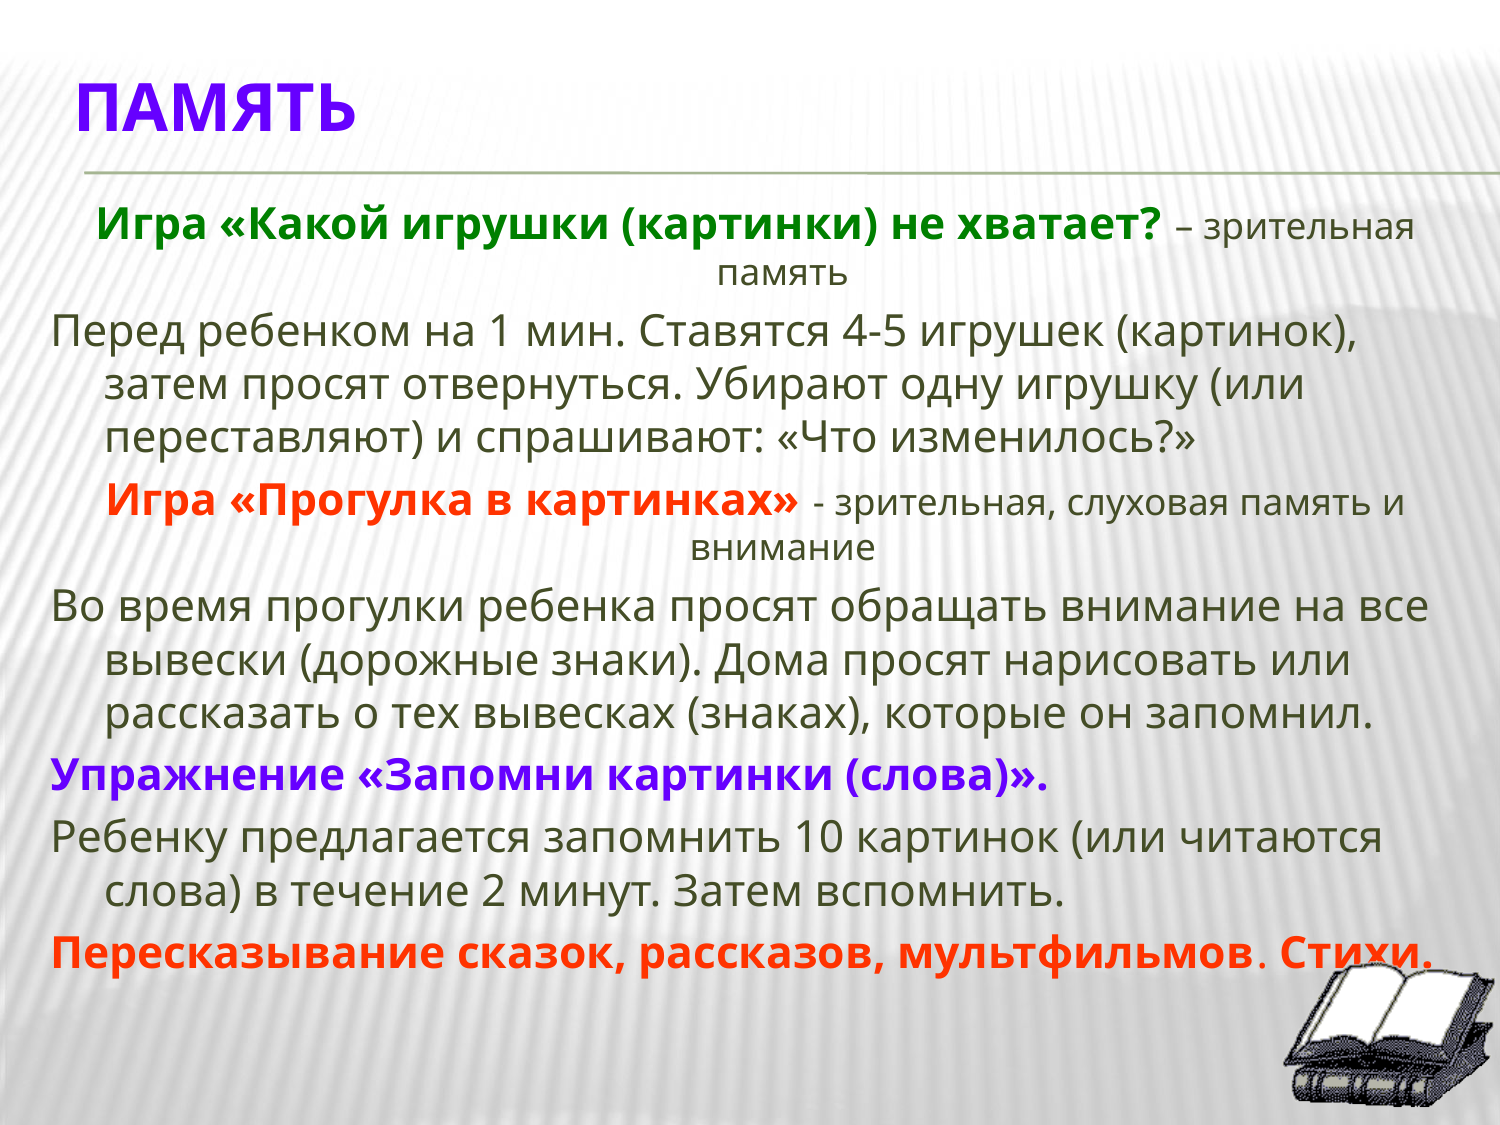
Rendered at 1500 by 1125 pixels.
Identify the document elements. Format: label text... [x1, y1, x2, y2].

list Игра «Какой игрушки (картинки) не хватает? – зрительная память Перед ребенком на 1 мин. Ставятся 4-5 игрушек (картинок), затем просят отвернуться. Убирают одну игрушку (или переставляют) и спрашивают: «Что изменилось?» Игра «Прогулка в картинках» - зрительная, слуховая память и внимание Во время прогулки ребенка просят обращать внимание на все вывески (дорожные знаки). Дома просят нарисовать или рассказать о тех вывесках (знаках), которые он запомнил. Упражнение «Запомни картинки (слова)». Ребенку предлагается запомнить 10 картинок (или читаются слова) в течение 2 минут. Затем вспомнить. Пересказывание сказок, рассказов, мультфильмов. Стихи. [35, 187, 1477, 1055]
picture [1281, 906, 1500, 1125]
title Память [58, 46, 1409, 163]
